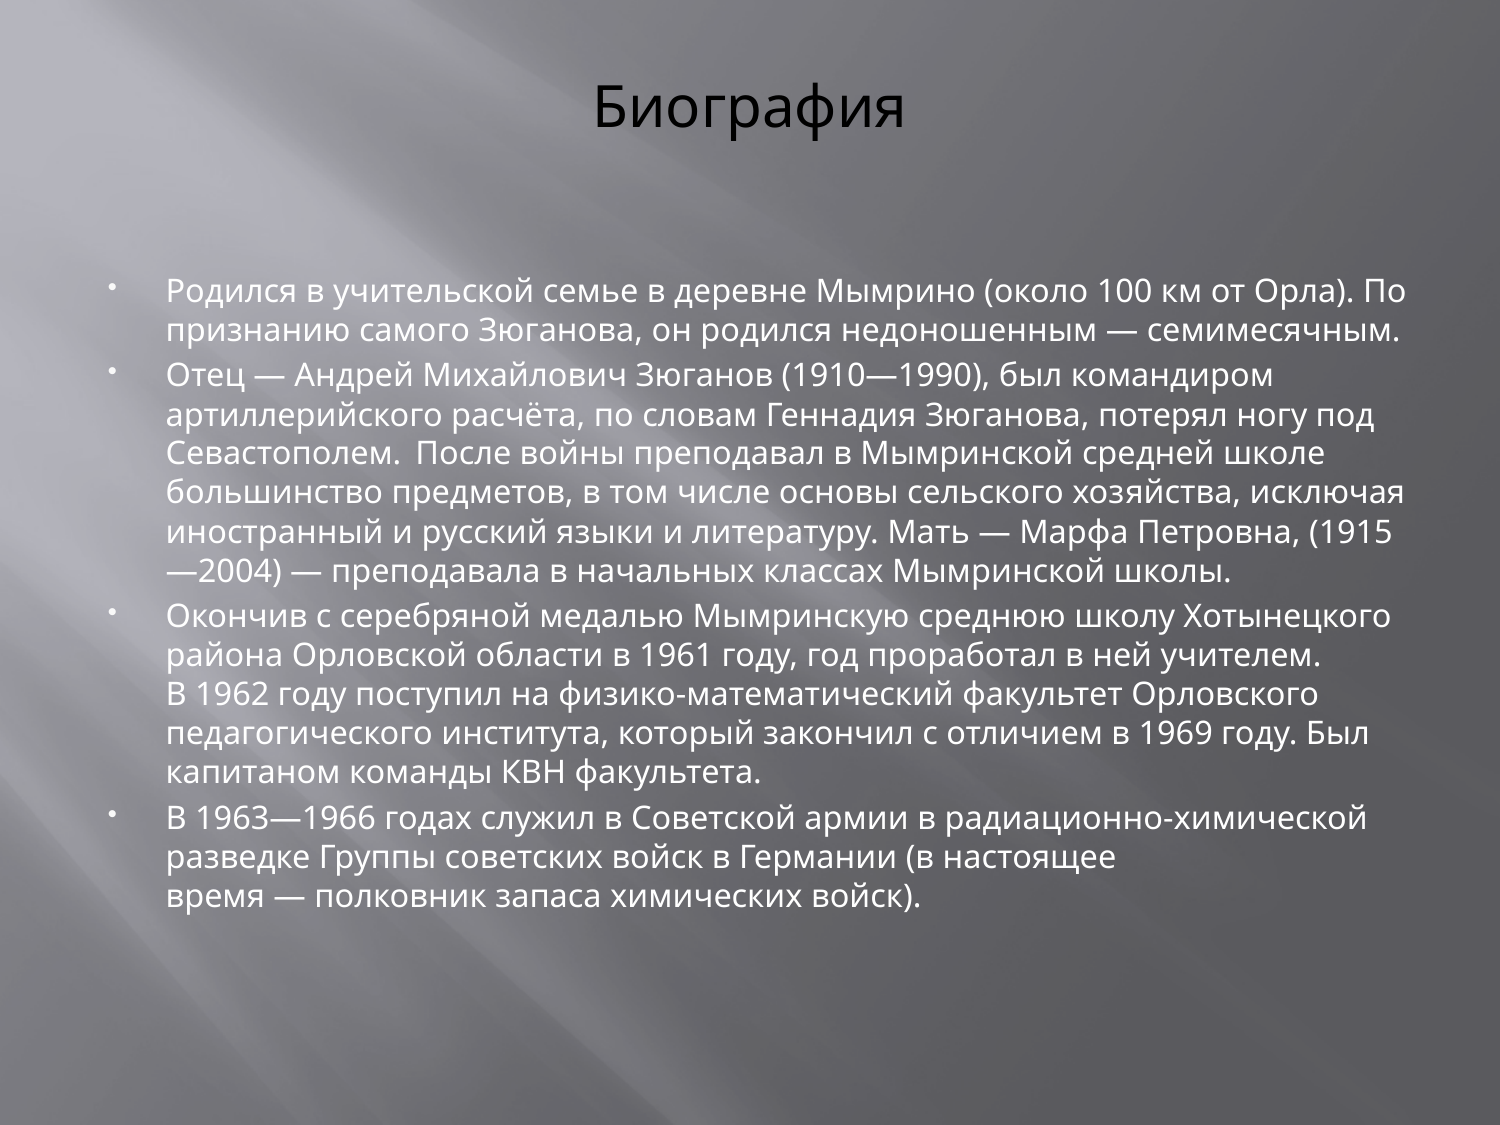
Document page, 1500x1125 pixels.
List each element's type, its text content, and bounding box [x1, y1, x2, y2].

title Биография [75, 45, 1425, 233]
list Родился в учительской семье в деревне Мымрино (около 100 км от Орла). По признанию самого Зюганова, он родился недоношенным — семимесячным. Отец — Андрей Михайлович Зюганов (1910—1990), был командиром артиллерийского расчёта, по словам Геннадия Зюганова, потерял ногу под Севастополем. После войны преподавал в Мымринской средней школе большинство предметов, в том числе основы сельского хозяйства, исключая иностранный и русский языки и литературу. Мать — Марфа Петровна, (1915—2004) — преподавала в начальных классах Мымринской школы. Окончив с серебряной медалью Мымринскую среднюю школу Хотынецкого района Орловской области в 1961 году, год проработал в ней учителем. В 1962 году поступил на физико-математический факультет Орловского педагогического института, который закончил с отличием в 1969 году. Был капитаном команды КВН факультета. В 1963—1966 годах служил в Советской армии в радиационно-химической разведке Группы советских войск в Германии (в настоящее время — полковник запаса химических войск). [75, 262, 1425, 1035]
